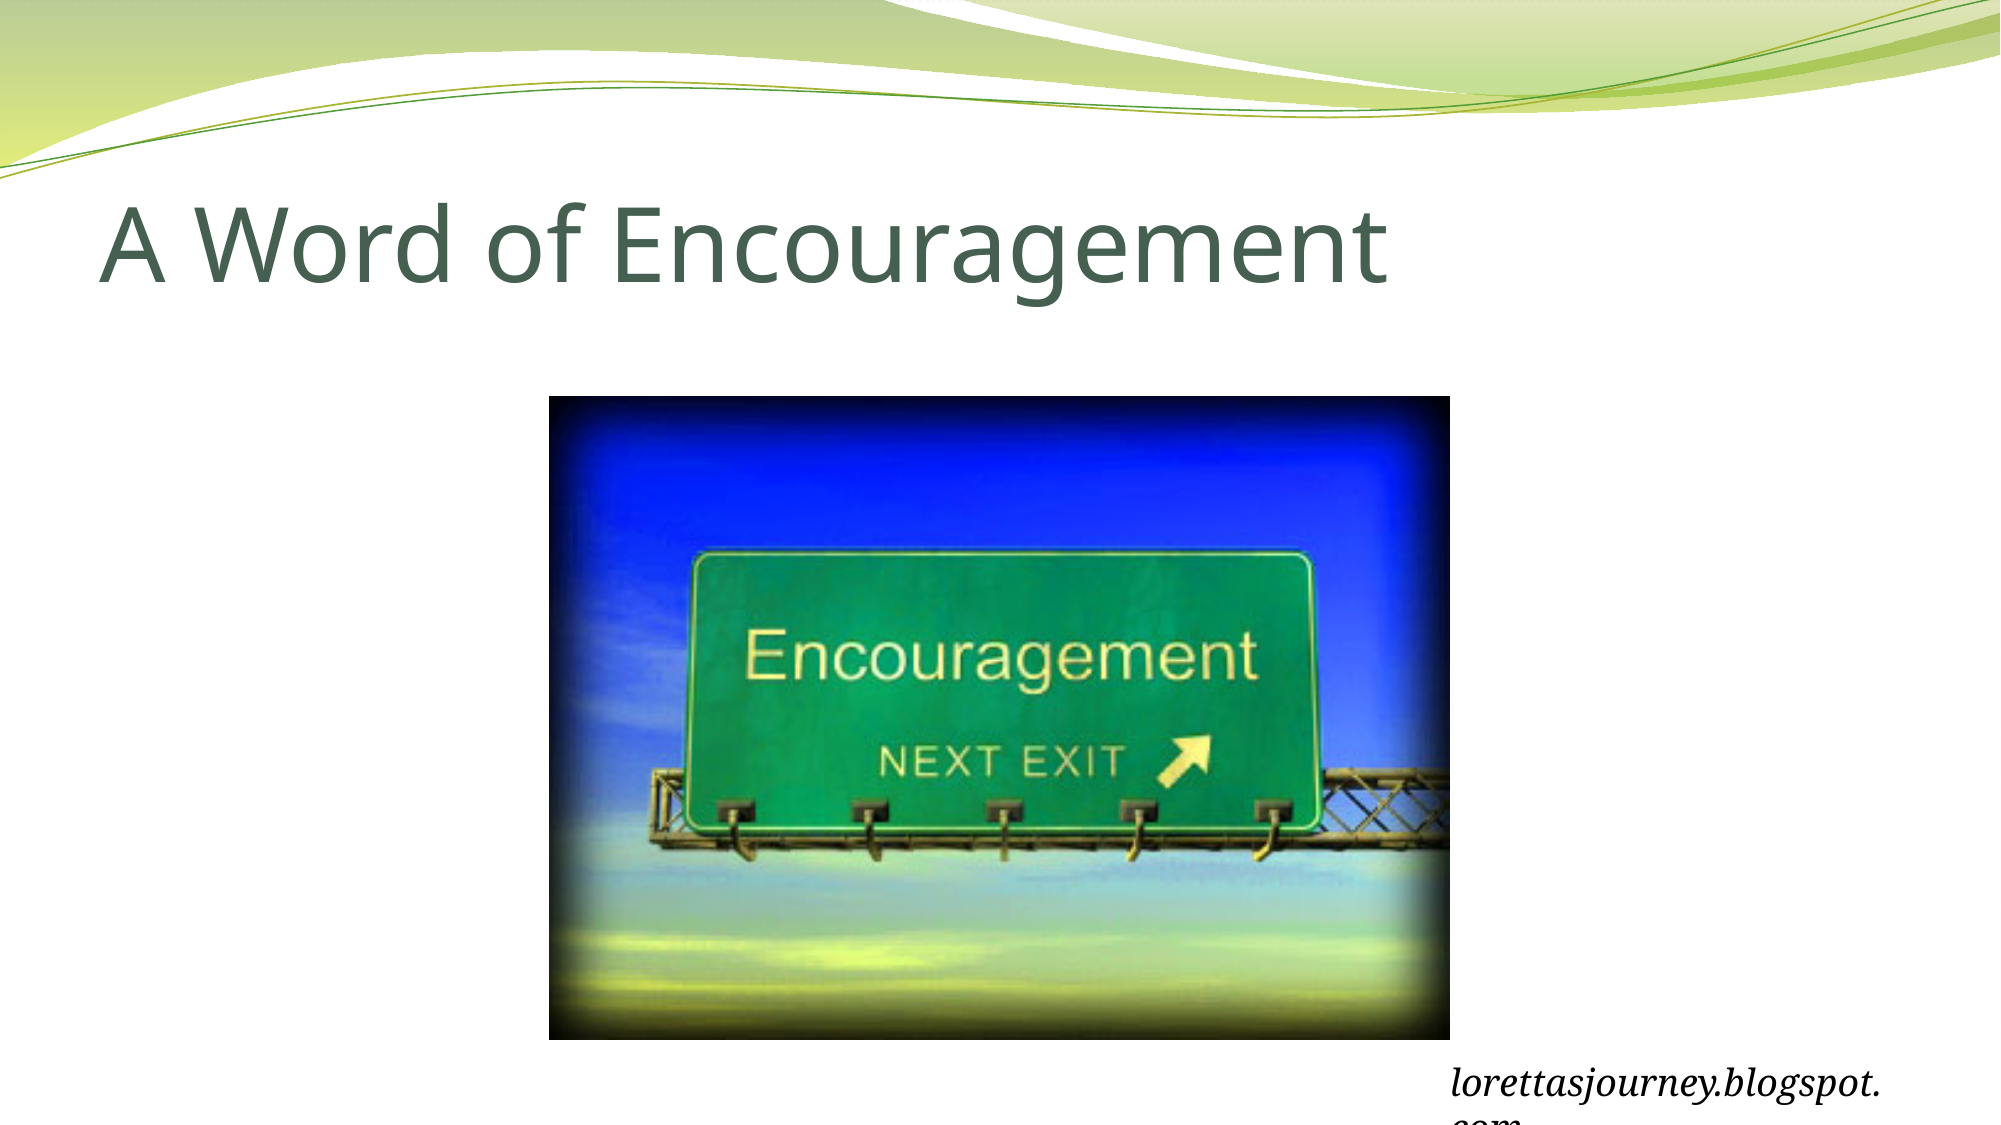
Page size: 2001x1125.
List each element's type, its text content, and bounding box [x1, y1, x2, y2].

title A Word of Encouragement [99, 115, 1900, 303]
text_box lorettasjourney.blogspot.com [1434, 1051, 1900, 1125]
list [549, 396, 1450, 1040]
